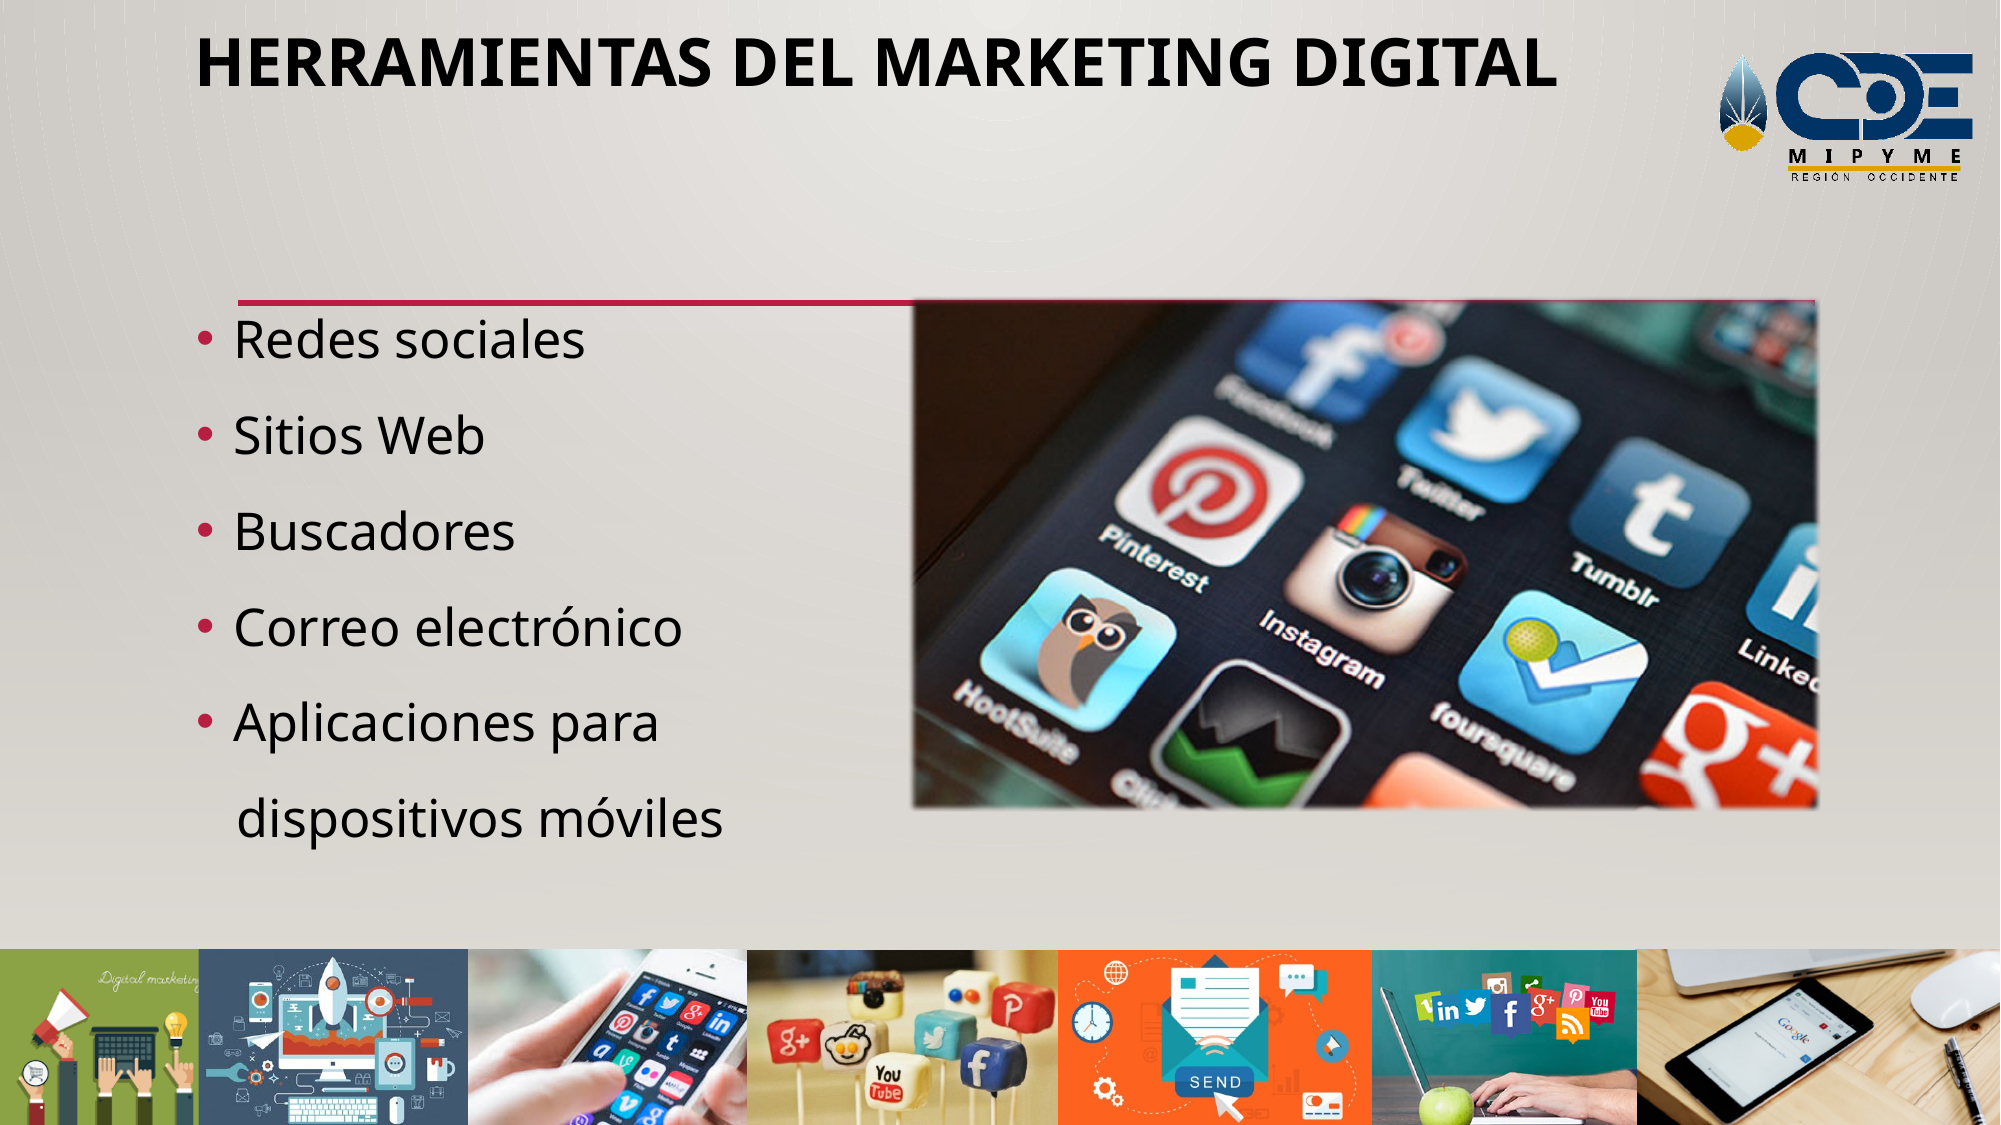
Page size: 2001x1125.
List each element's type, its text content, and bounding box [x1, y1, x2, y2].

picture [908, 296, 1821, 812]
title HERRAMIENTAS DEL MARKETING DIGITAL [179, 21, 1817, 201]
list Redes sociales Sitios Web Buscadores Correo electrónico Aplicaciones para dispositivos móviles [181, 286, 988, 950]
picture [1718, 52, 1975, 184]
picture [0, 948, 2000, 1125]
